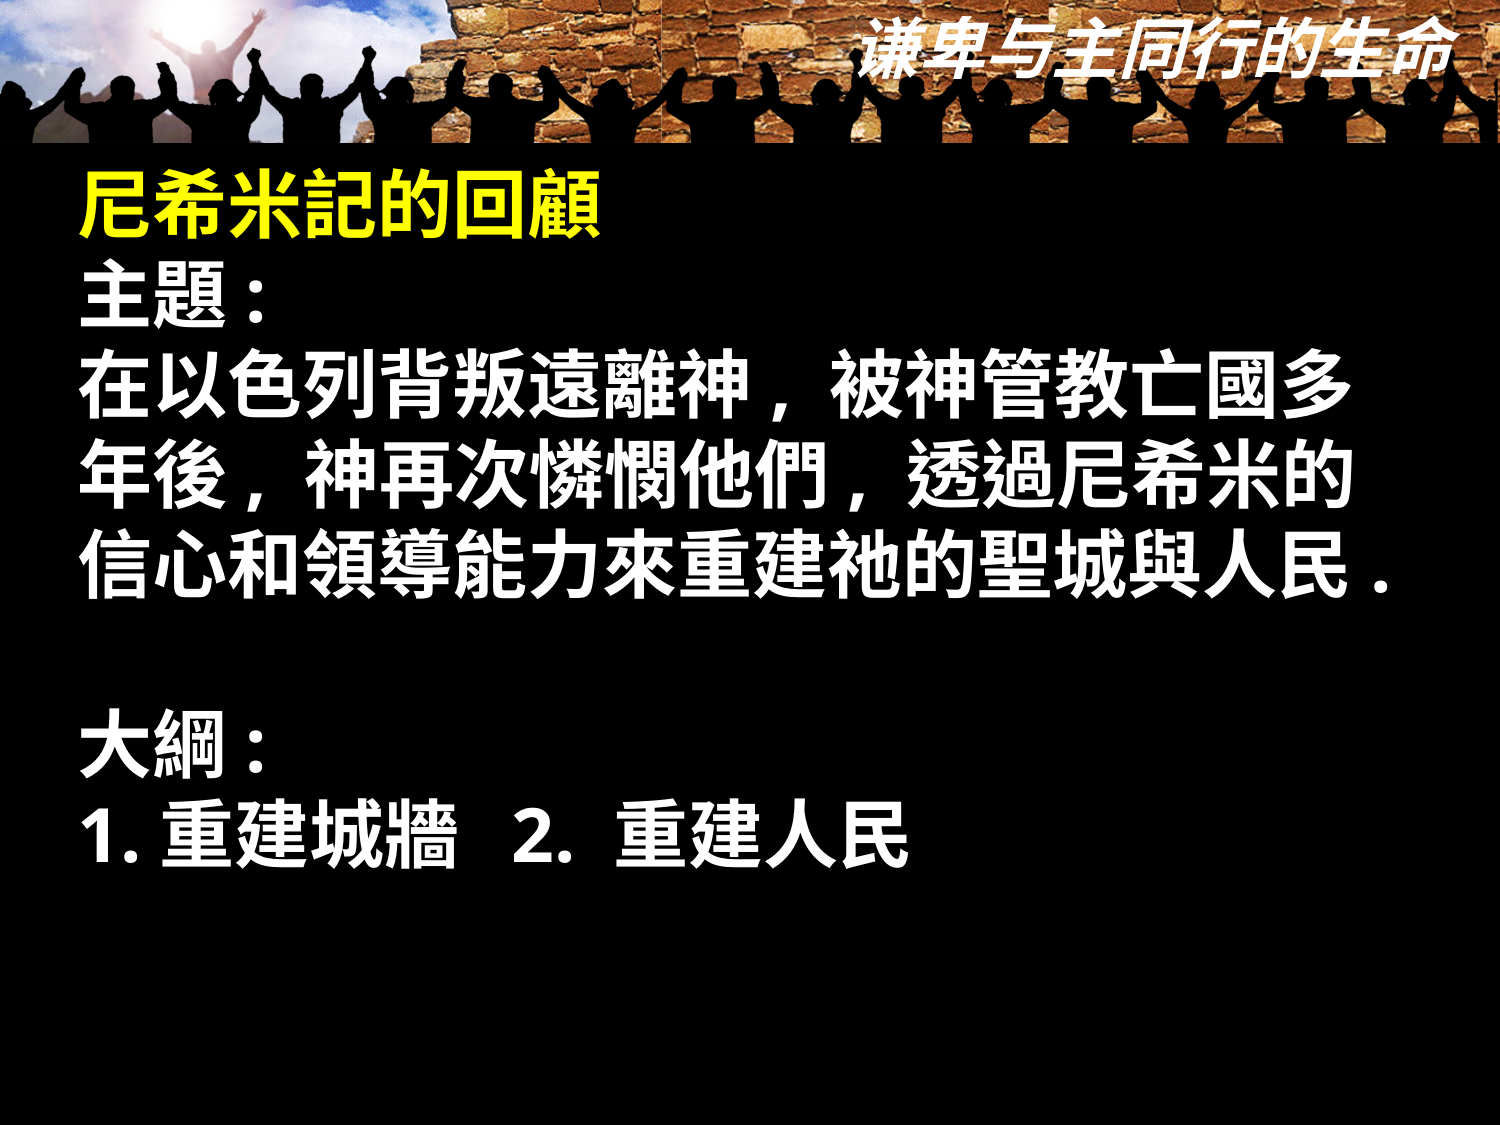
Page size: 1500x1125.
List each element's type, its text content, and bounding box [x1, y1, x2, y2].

picture [0, 0, 1500, 143]
subtitle 尼希米記的回顧 主題: 在以色列背叛遠離神, 被神管教亡國多年後, 神再次憐憫他們, 透過尼希米的信心和領導能力來重建祂的聖城與人民. 大綱: 1.重建城牆 2. 重建人民 [62, 149, 1438, 1088]
